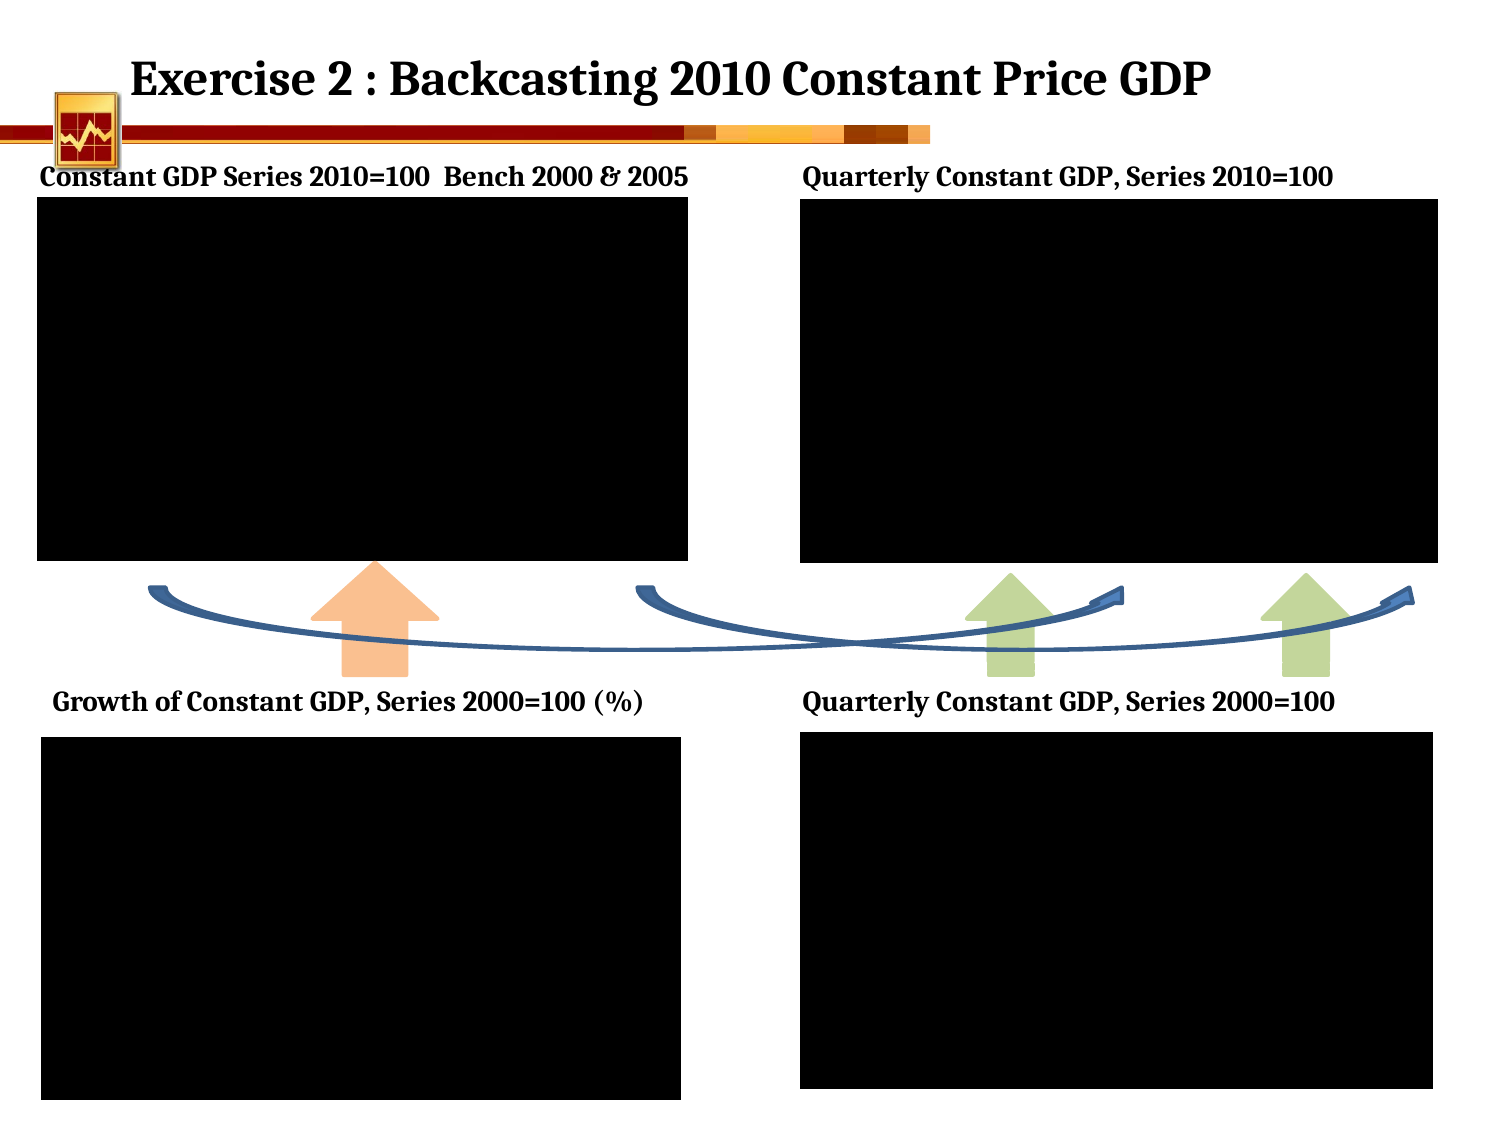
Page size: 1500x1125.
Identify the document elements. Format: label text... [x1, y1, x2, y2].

text_box Constant GDP Series 2010=100 Bench 2000 & 2005 [24, 137, 713, 213]
text_box [863, 585, 1125, 643]
title Exercise 2 : Backcasting 2010 Constant Price GDP [114, 12, 1340, 138]
text_box Growth of Constant GDP, Series 2000=100 (%) [37, 662, 700, 738]
text_box Quarterly Constant GDP, Series 2010=100 [787, 137, 1500, 213]
text_box Quarterly Constant GDP, Series 2000=100 [787, 662, 1400, 738]
text_box [964, 572, 1054, 627]
text_box [1282, 630, 1331, 677]
text_box [986, 652, 1035, 677]
text_box [635, 585, 1415, 652]
text_box [341, 640, 409, 678]
text_box [310, 569, 440, 639]
picture [799, 199, 1438, 563]
text_box [1260, 572, 1351, 630]
picture [799, 732, 1434, 1089]
text_box [986, 627, 1035, 647]
picture [37, 197, 688, 561]
picture [713, 138, 787, 144]
picture [41, 737, 682, 1101]
picture [0, 90, 114, 144]
text_box [147, 585, 854, 652]
